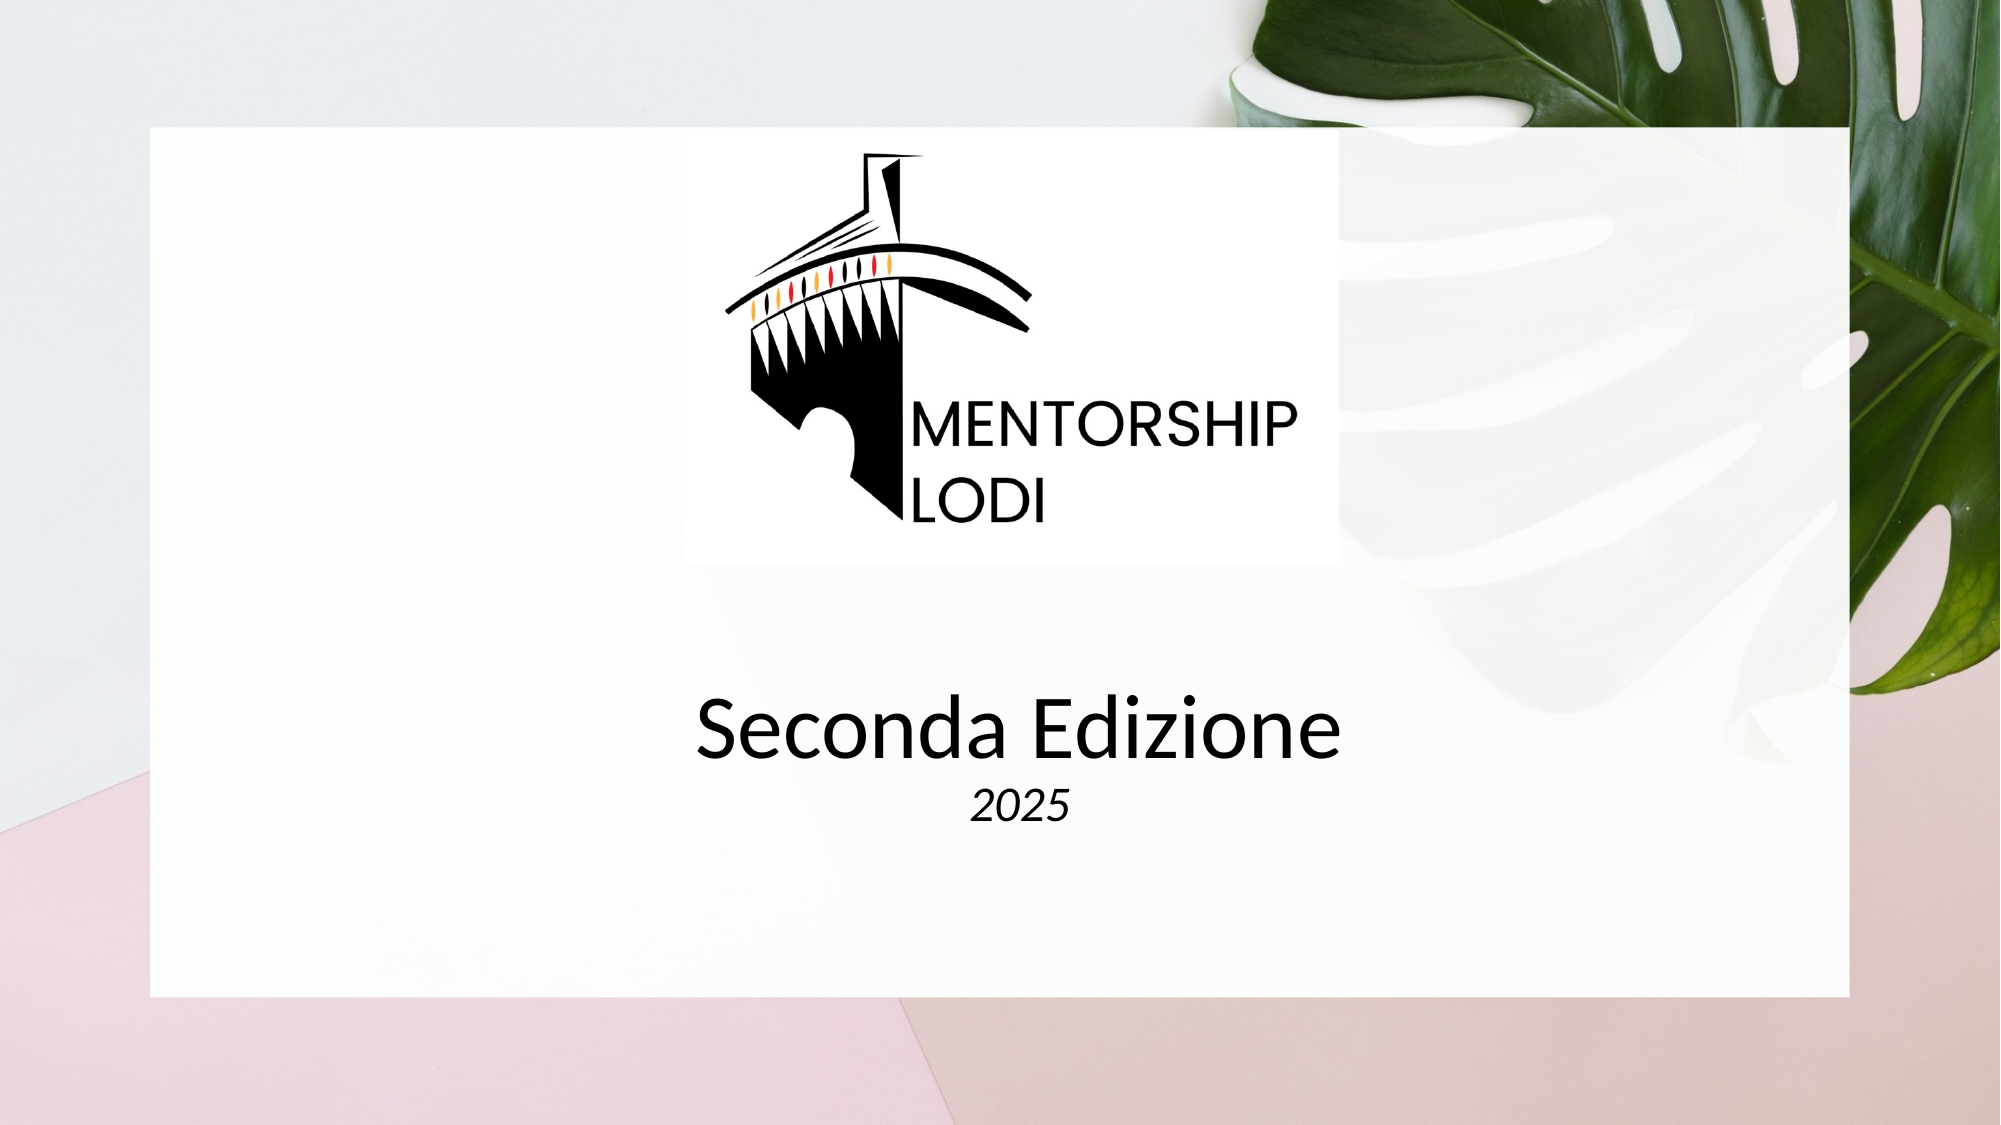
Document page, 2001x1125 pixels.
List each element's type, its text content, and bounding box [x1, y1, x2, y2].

title Seconda Edizione 2025 [269, 568, 1770, 944]
picture [0, 0, 2000, 1125]
